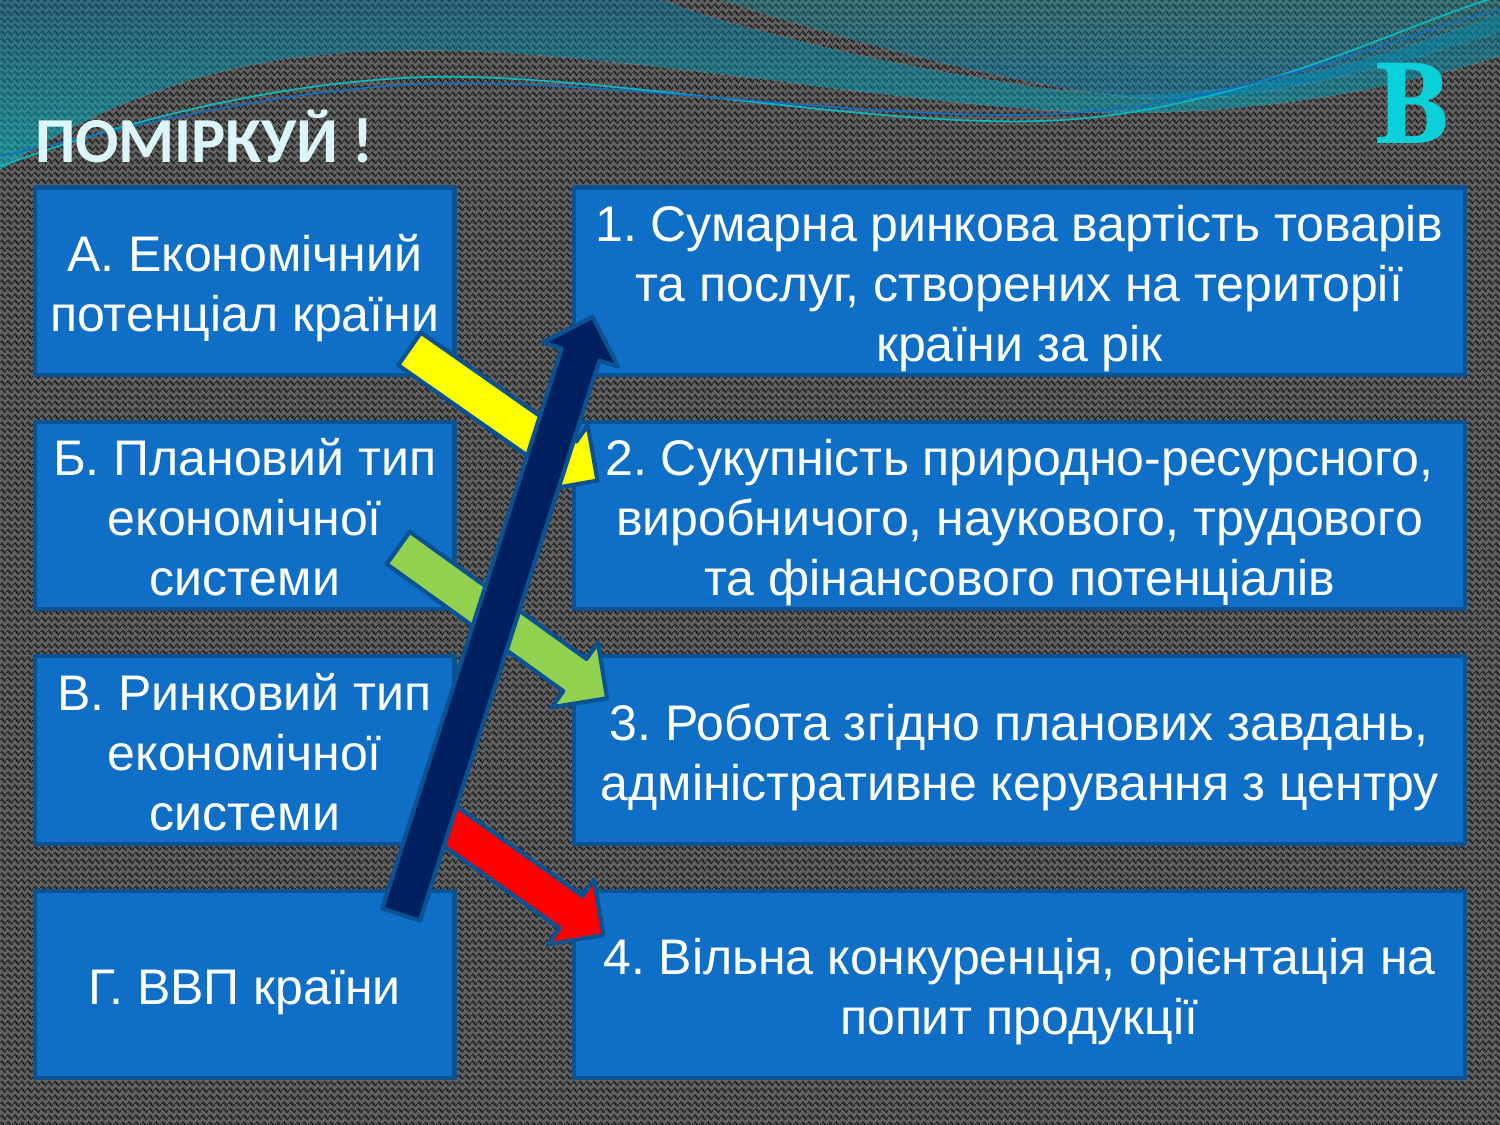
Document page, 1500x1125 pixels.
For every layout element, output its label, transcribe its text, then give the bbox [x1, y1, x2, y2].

text_box 3. Робота згідно планових завдань, адміністративне керування з центру [572, 654, 1467, 846]
text_box [561, 423, 600, 490]
text_box Б. Плановий тип економічної системи [33, 420, 457, 611]
text_box 1. Сумарна ринкова вартість товарів та послуг, створених на території країни за рік [572, 185, 1467, 377]
text_box [508, 610, 610, 710]
text_box В. Ринковий тип економічної системи [33, 654, 457, 846]
text_box 2. Сукупність природно-ресурсного, виробничого, наукового, трудового та фінансового потенціалів [572, 420, 1467, 611]
text_box [445, 806, 606, 947]
text_box [380, 314, 621, 923]
text_box [384, 529, 484, 627]
title ПОМІРКУЙ ! [35, 23, 797, 176]
text_box А. Економічний потенціал країни [33, 185, 457, 377]
text_box [396, 330, 538, 456]
text_box В [1359, 23, 1465, 174]
text_box Г. ВВП країни [33, 889, 457, 1080]
text_box 4. Вільна конкуренція, орієнтація на попит продукції [572, 889, 1467, 1080]
